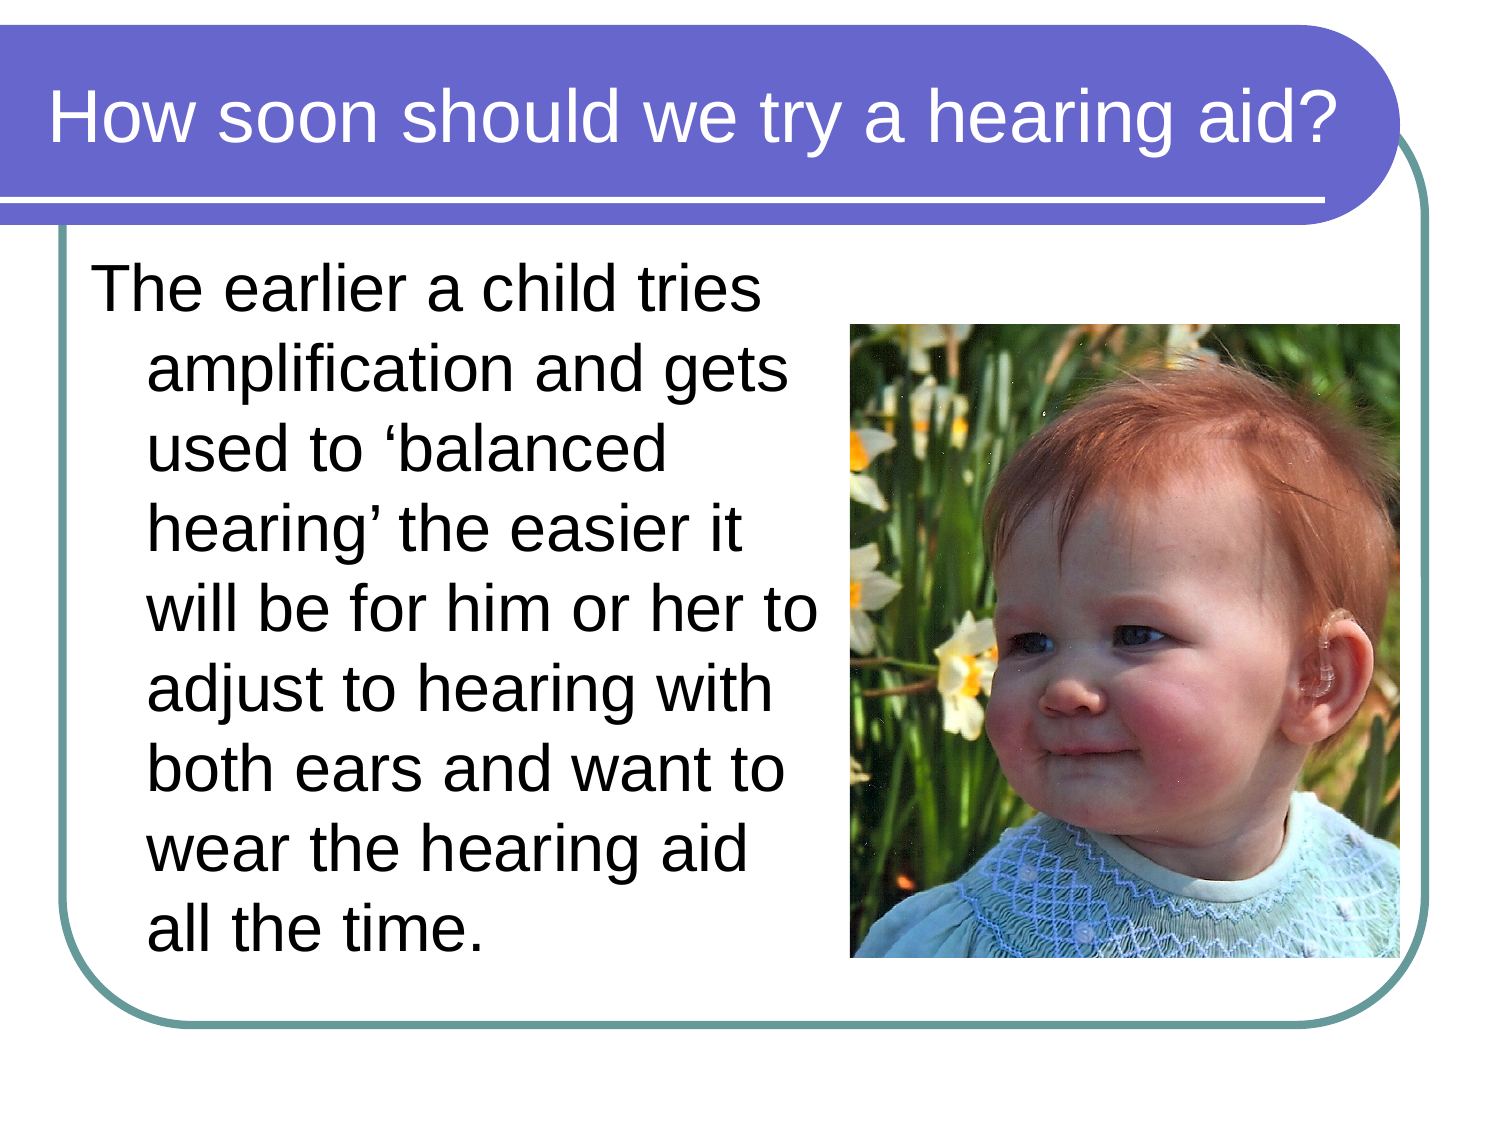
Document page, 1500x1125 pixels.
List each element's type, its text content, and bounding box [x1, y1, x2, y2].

picture [849, 324, 1401, 958]
title How soon should we try a hearing aid? [31, 37, 1376, 188]
list The earlier a child tries amplification and gets used to ‘balanced hearing’ the easier it will be for him or her to adjust to hearing with both ears and want to wear the hearing aid all the time. [74, 237, 838, 988]
